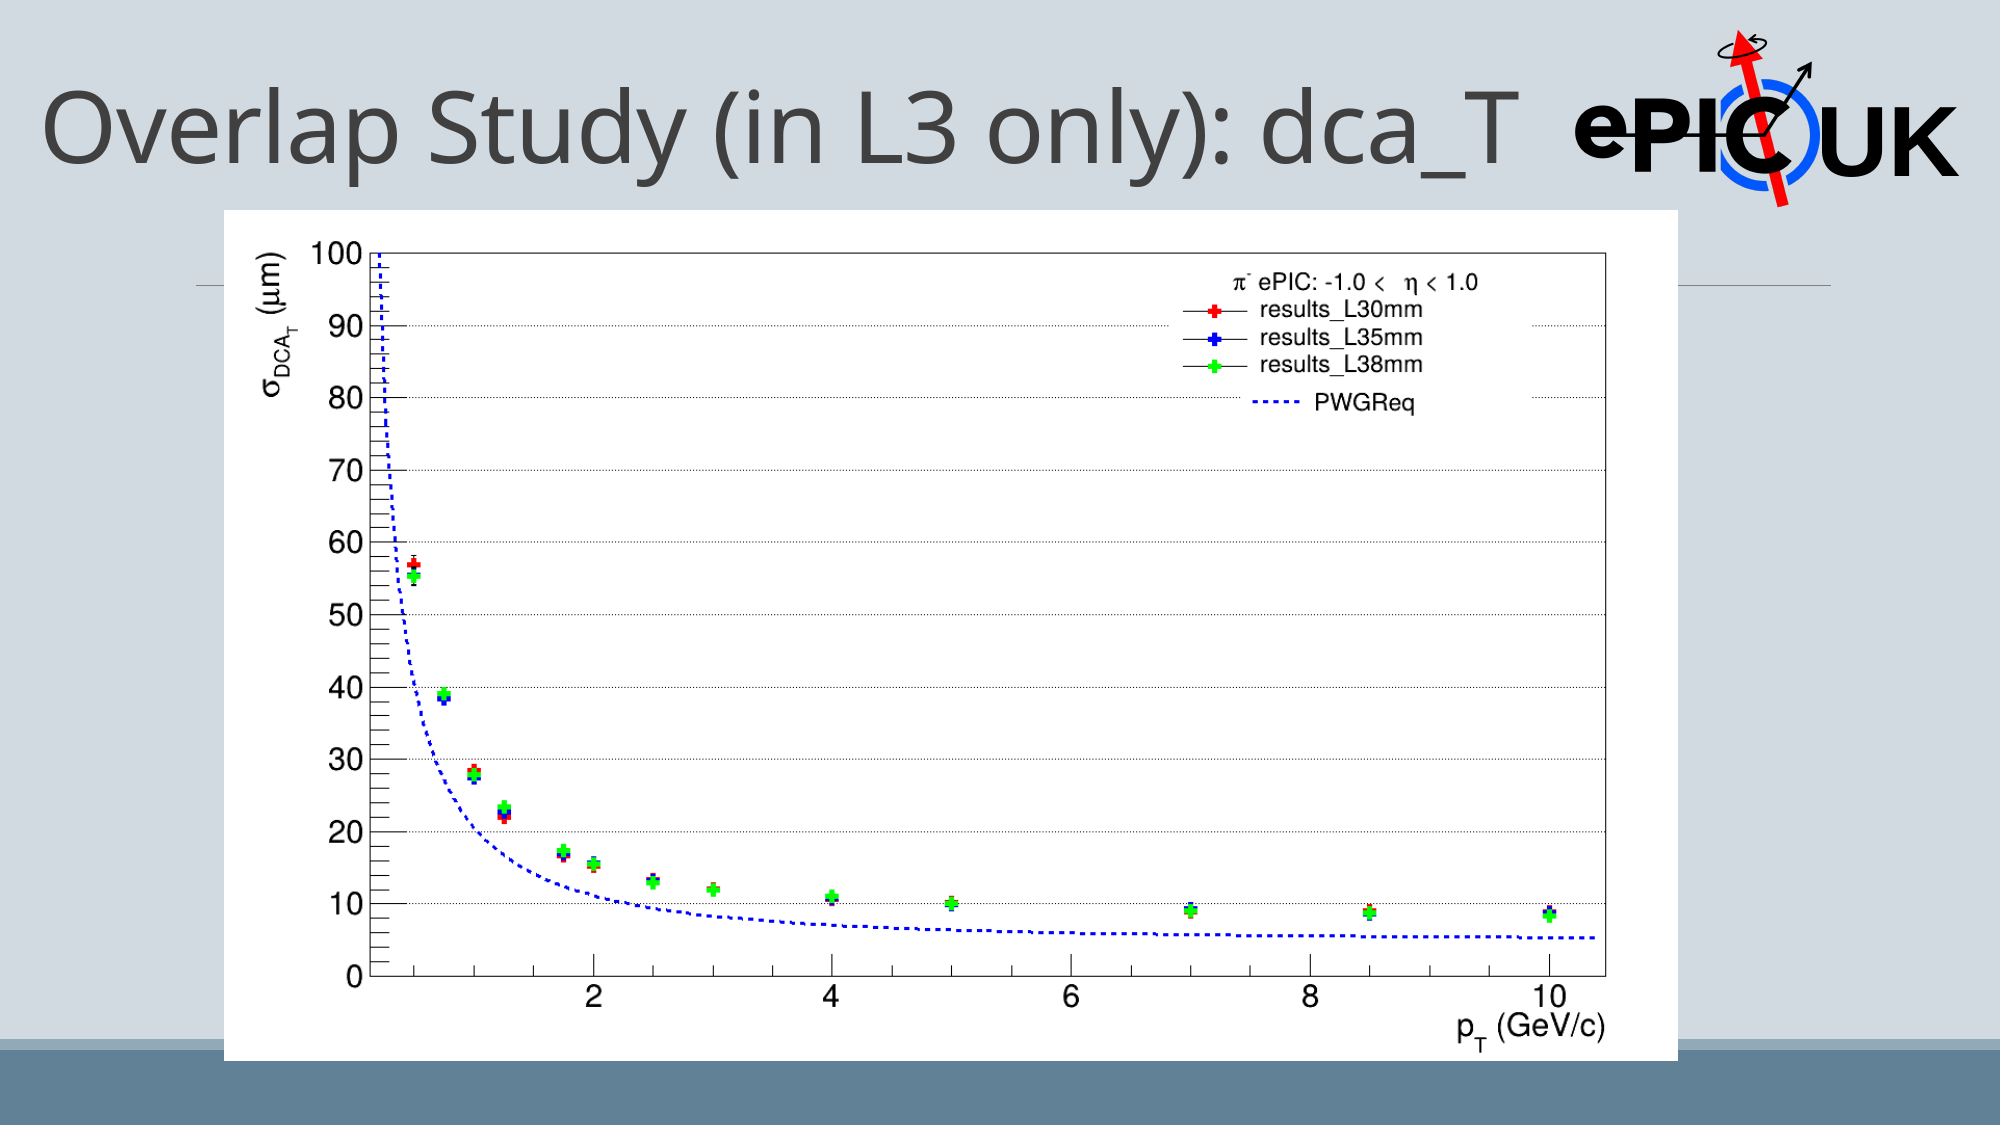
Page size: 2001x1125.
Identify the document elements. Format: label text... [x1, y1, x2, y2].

title Overlap Study (in L3 only): dca_T [24, 0, 1750, 192]
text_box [1569, 26, 1997, 211]
picture [224, 209, 1678, 1062]
